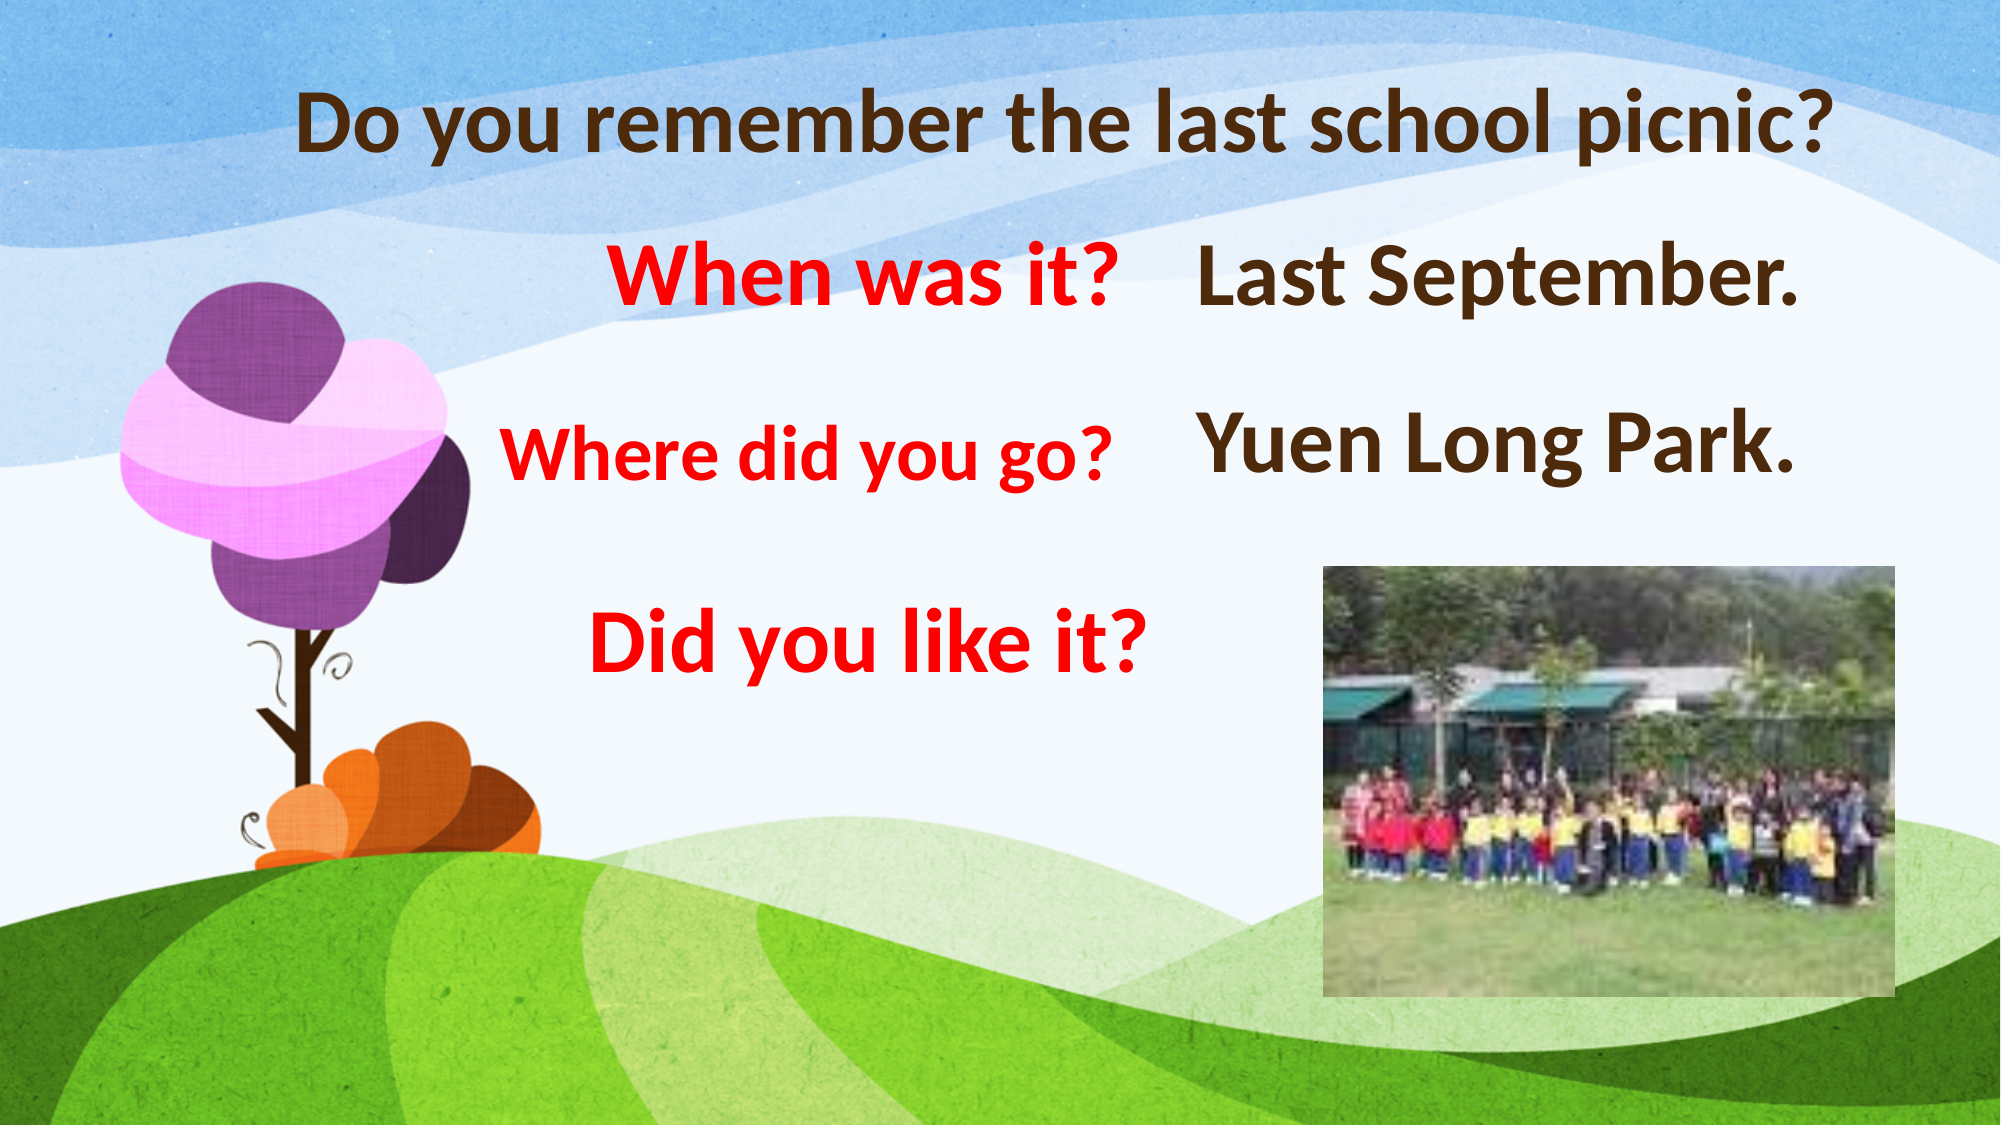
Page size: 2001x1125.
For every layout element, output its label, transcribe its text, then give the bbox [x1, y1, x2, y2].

text_box Yuen Long Park. [1181, 366, 1969, 500]
text_box Where did you go? [484, 341, 1173, 506]
picture [0, 0, 2001, 1125]
title Do you remember the last school picnic? [279, 47, 2000, 180]
text_box Did you like it? [574, 566, 1214, 700]
text_box Last September. [1181, 200, 1876, 334]
text_box When was it? [591, 200, 1140, 334]
